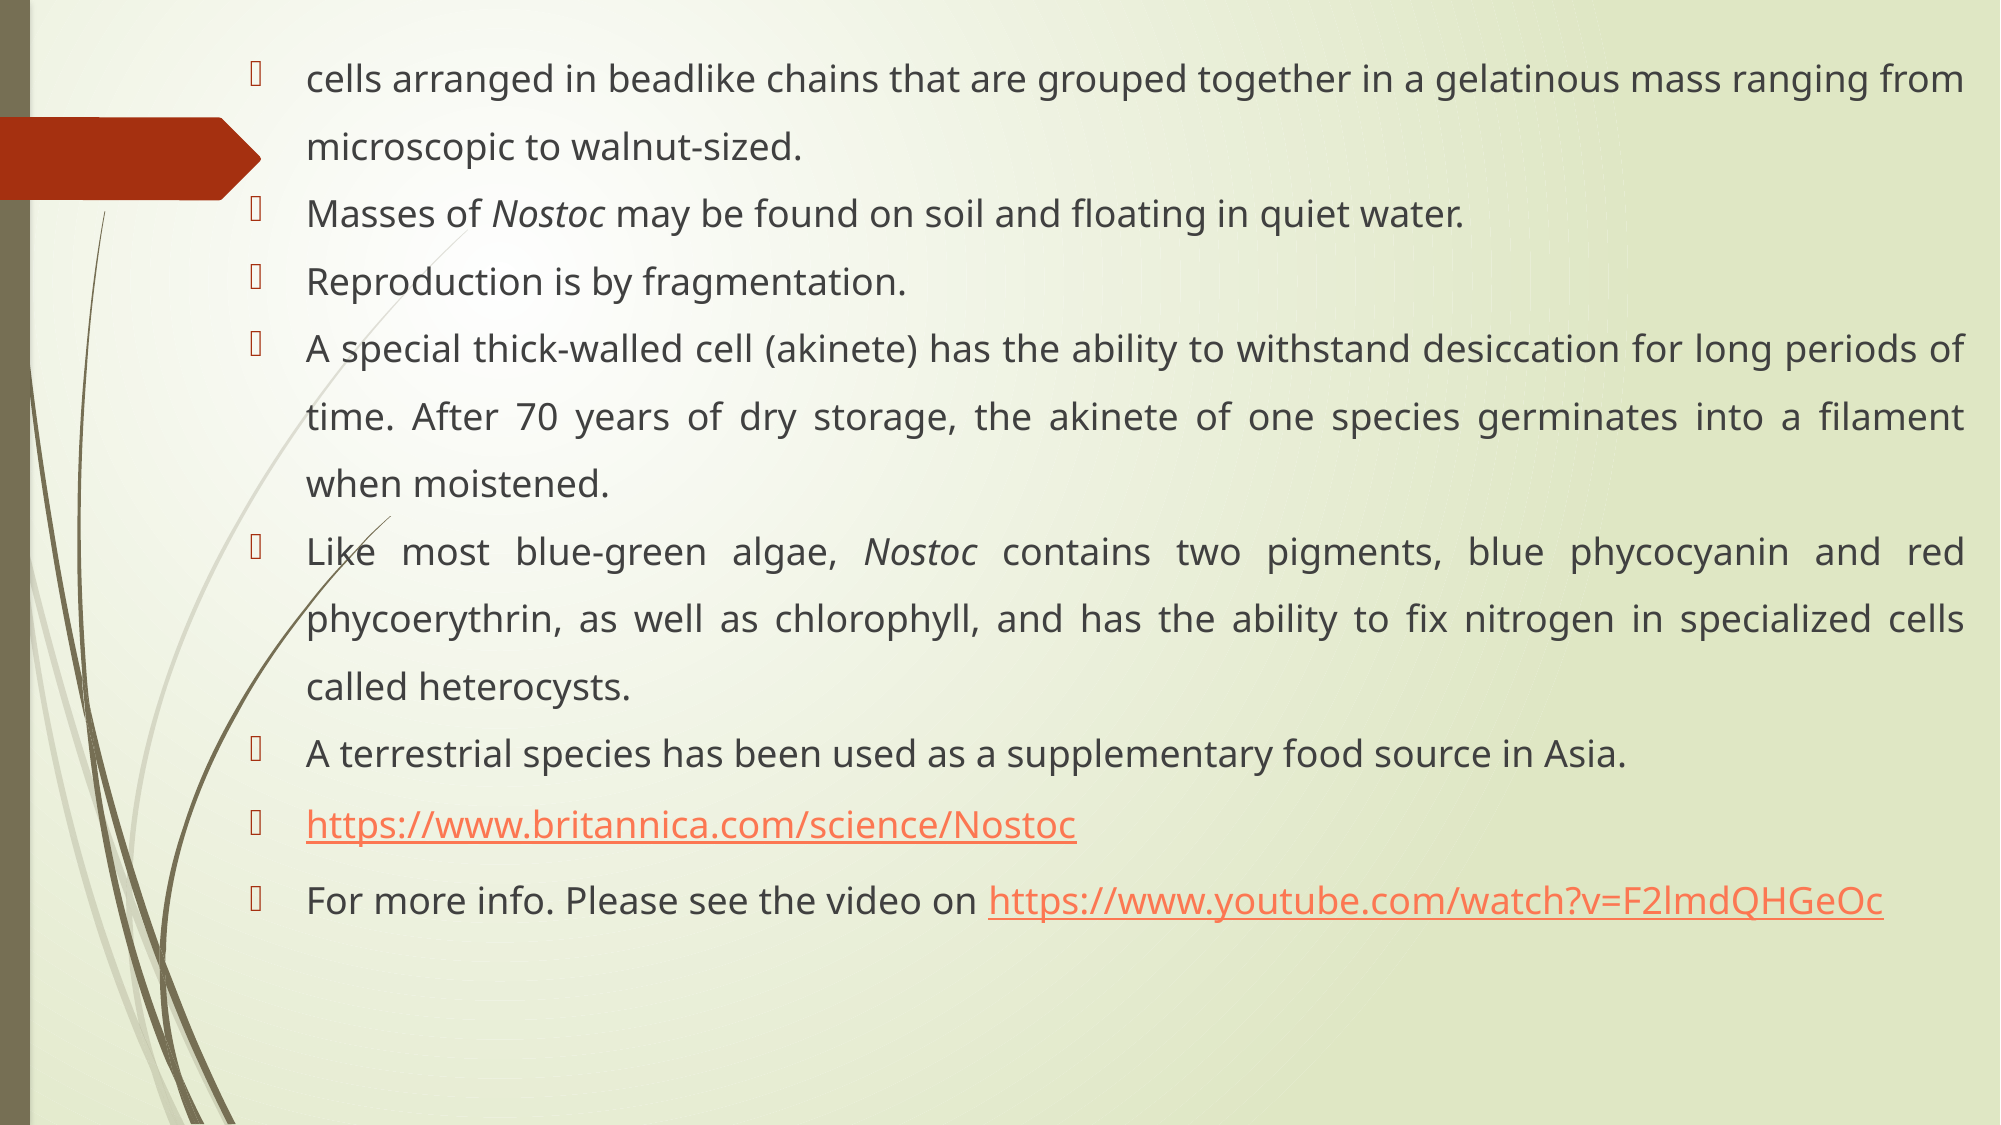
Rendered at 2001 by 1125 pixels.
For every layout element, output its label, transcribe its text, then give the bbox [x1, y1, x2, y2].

list cells arranged in beadlike chains that are grouped together in a gelatinous mass ranging from microscopic to walnut-sized. Masses of Nostoc may be found on soil and floating in quiet water. Reproduction is by fragmentation. A special thick-walled cell (akinete) has the ability to withstand desiccation for long periods of time. After 70 years of dry storage, the akinete of one species germinates into a filament when moistened. Like most blue-green algae, Nostoc contains two pigments, blue phycocyanin and red phycoerythrin, as well as chlorophyll, and has the ability to fix nitrogen in specialized cells called heterocysts. A terrestrial species has been used as a supplementary food source in Asia. https://www.britannica.com/science/Nostoc For more info. Please see the video on https://www.youtube.com/watch?v=F2lmdQHGeOc [234, 25, 1982, 1107]
